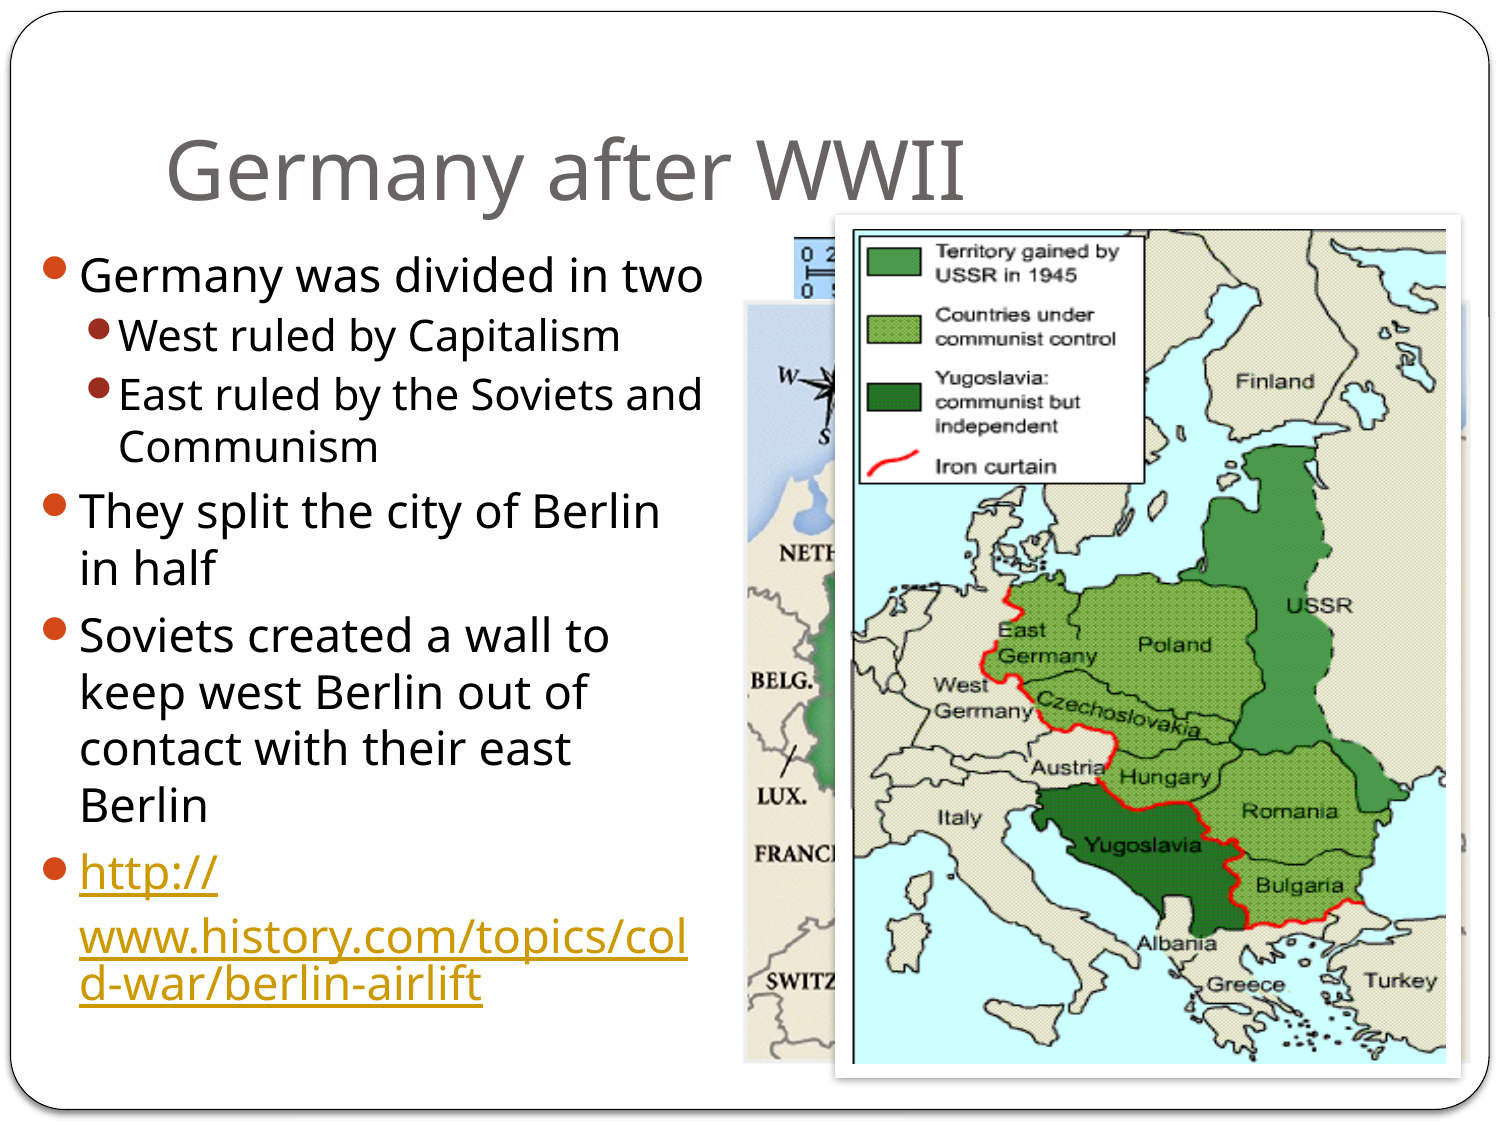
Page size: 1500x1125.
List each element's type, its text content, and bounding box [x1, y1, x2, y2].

title Germany after WWII [150, 45, 1425, 233]
picture [742, 228, 1471, 1065]
list Germany was divided in two West ruled by Capitalism East ruled by the Soviets and Communism They split the city of Berlin in half Soviets created a wall to keep west Berlin out of contact with their east Berlin http://www.history.com/topics/cold-war/berlin-airlift [24, 237, 725, 988]
